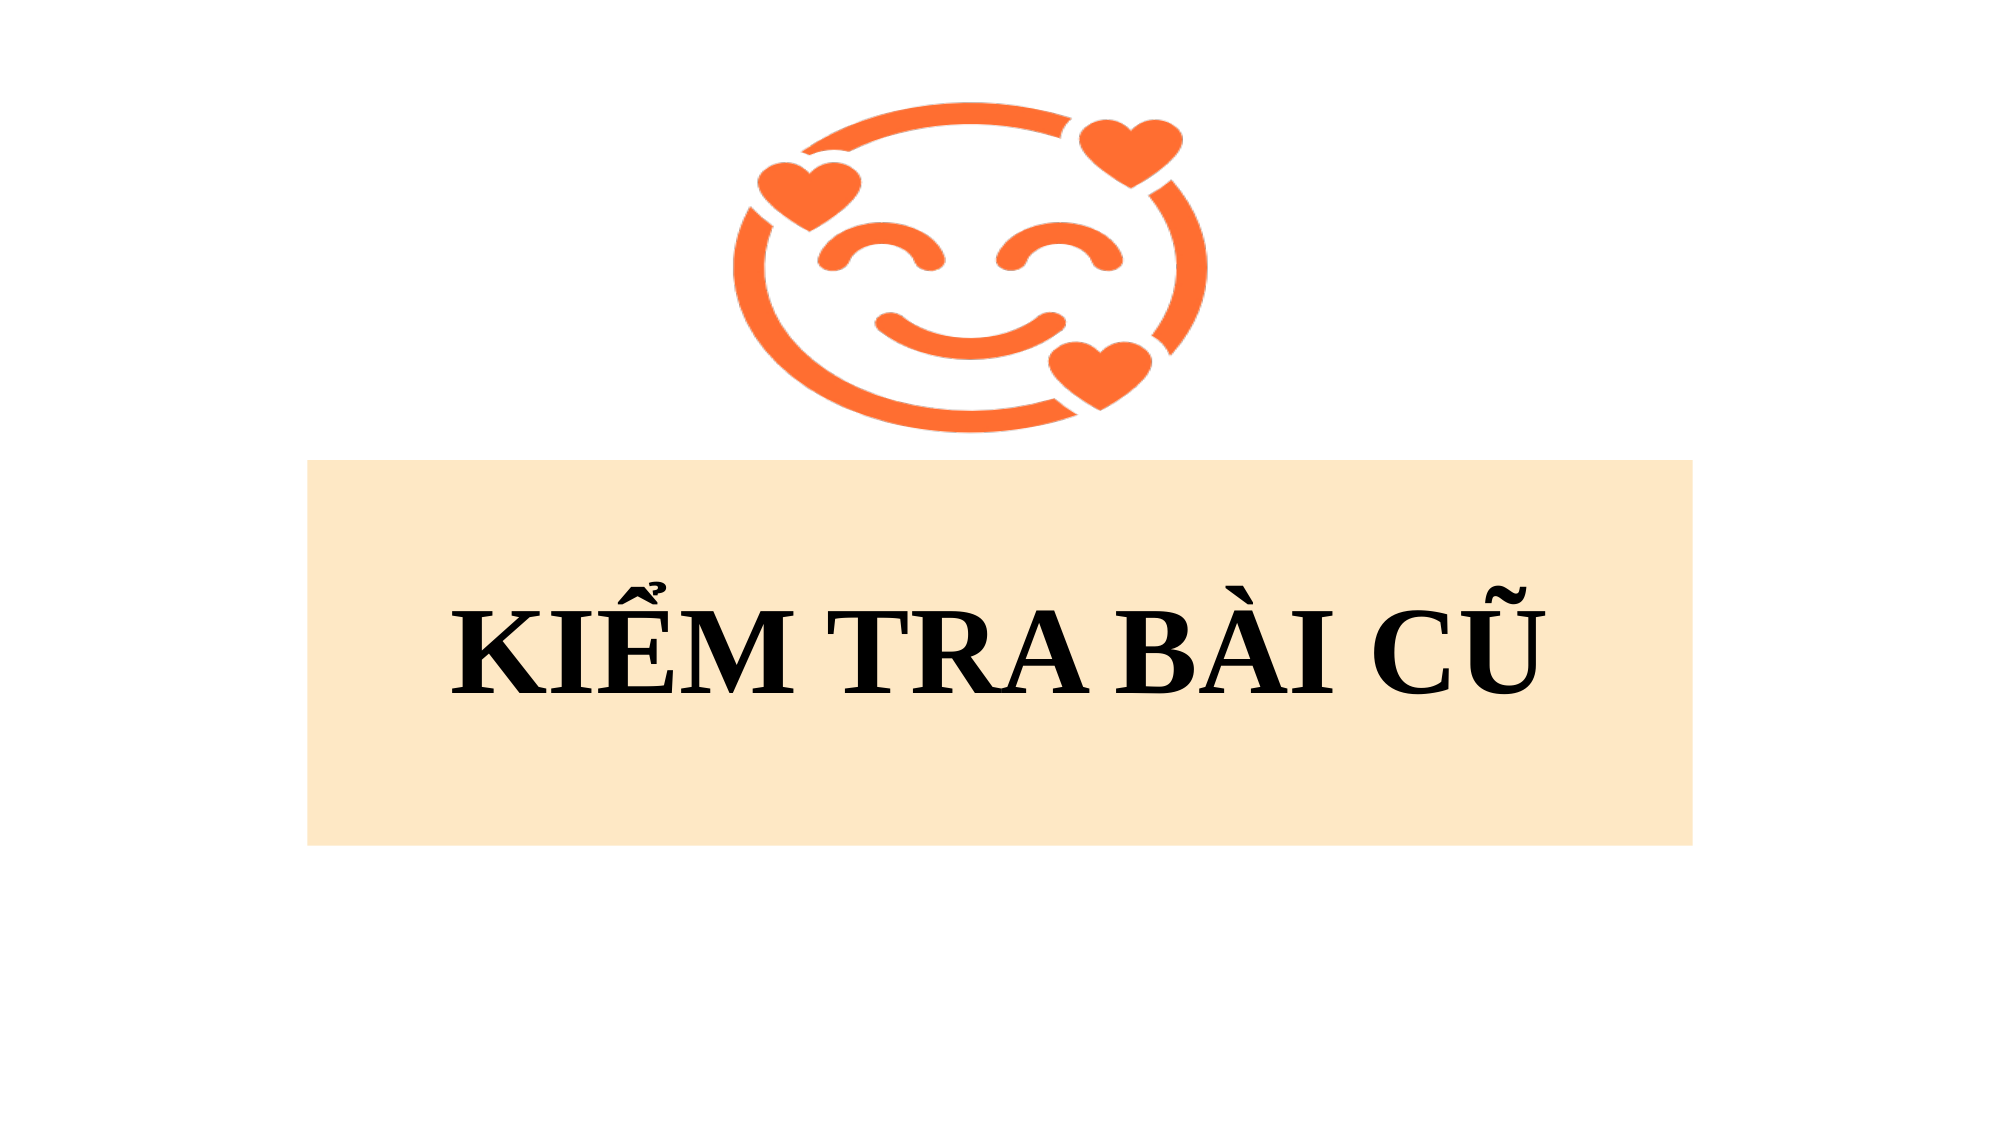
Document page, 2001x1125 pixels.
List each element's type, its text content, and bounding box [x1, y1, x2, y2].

title KIỂM TRA BÀI CŨ [307, 460, 1693, 846]
picture [675, 62, 1266, 473]
